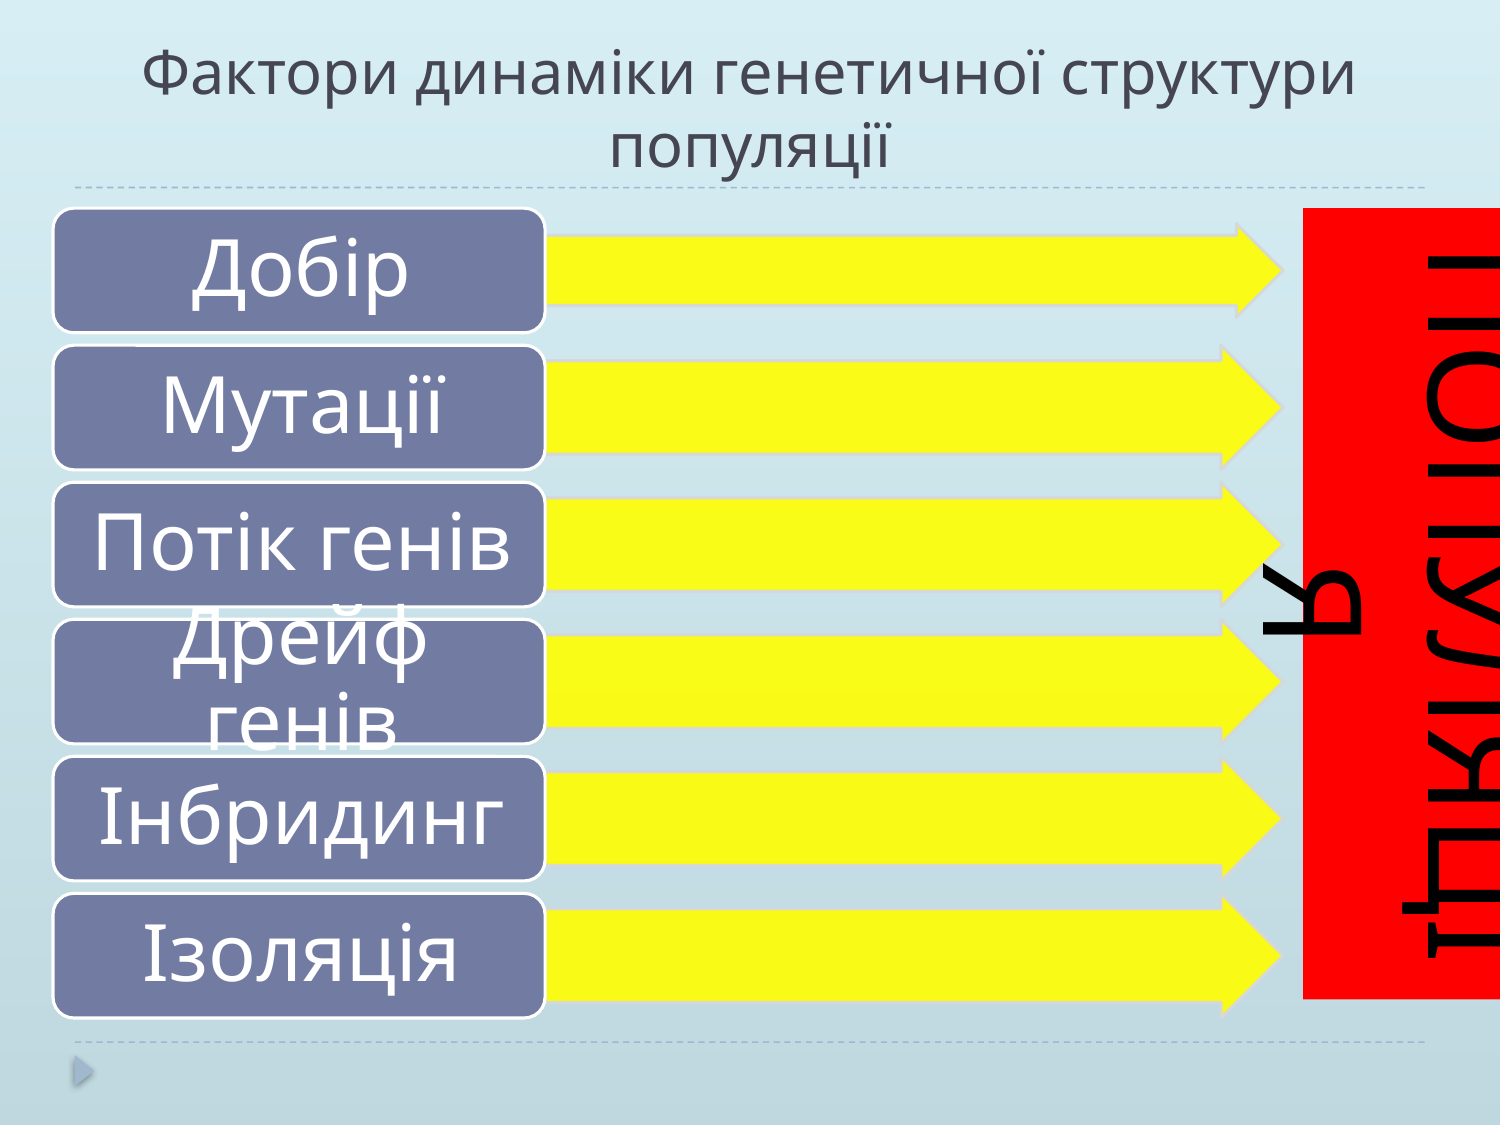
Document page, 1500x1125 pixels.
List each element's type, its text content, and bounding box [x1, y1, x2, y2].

title Фактори динаміки генетичної структури популяції [75, 24, 1425, 188]
text_box ПОПУЛЯЦІЯ [1303, 208, 1500, 1000]
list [52, 207, 1284, 1019]
